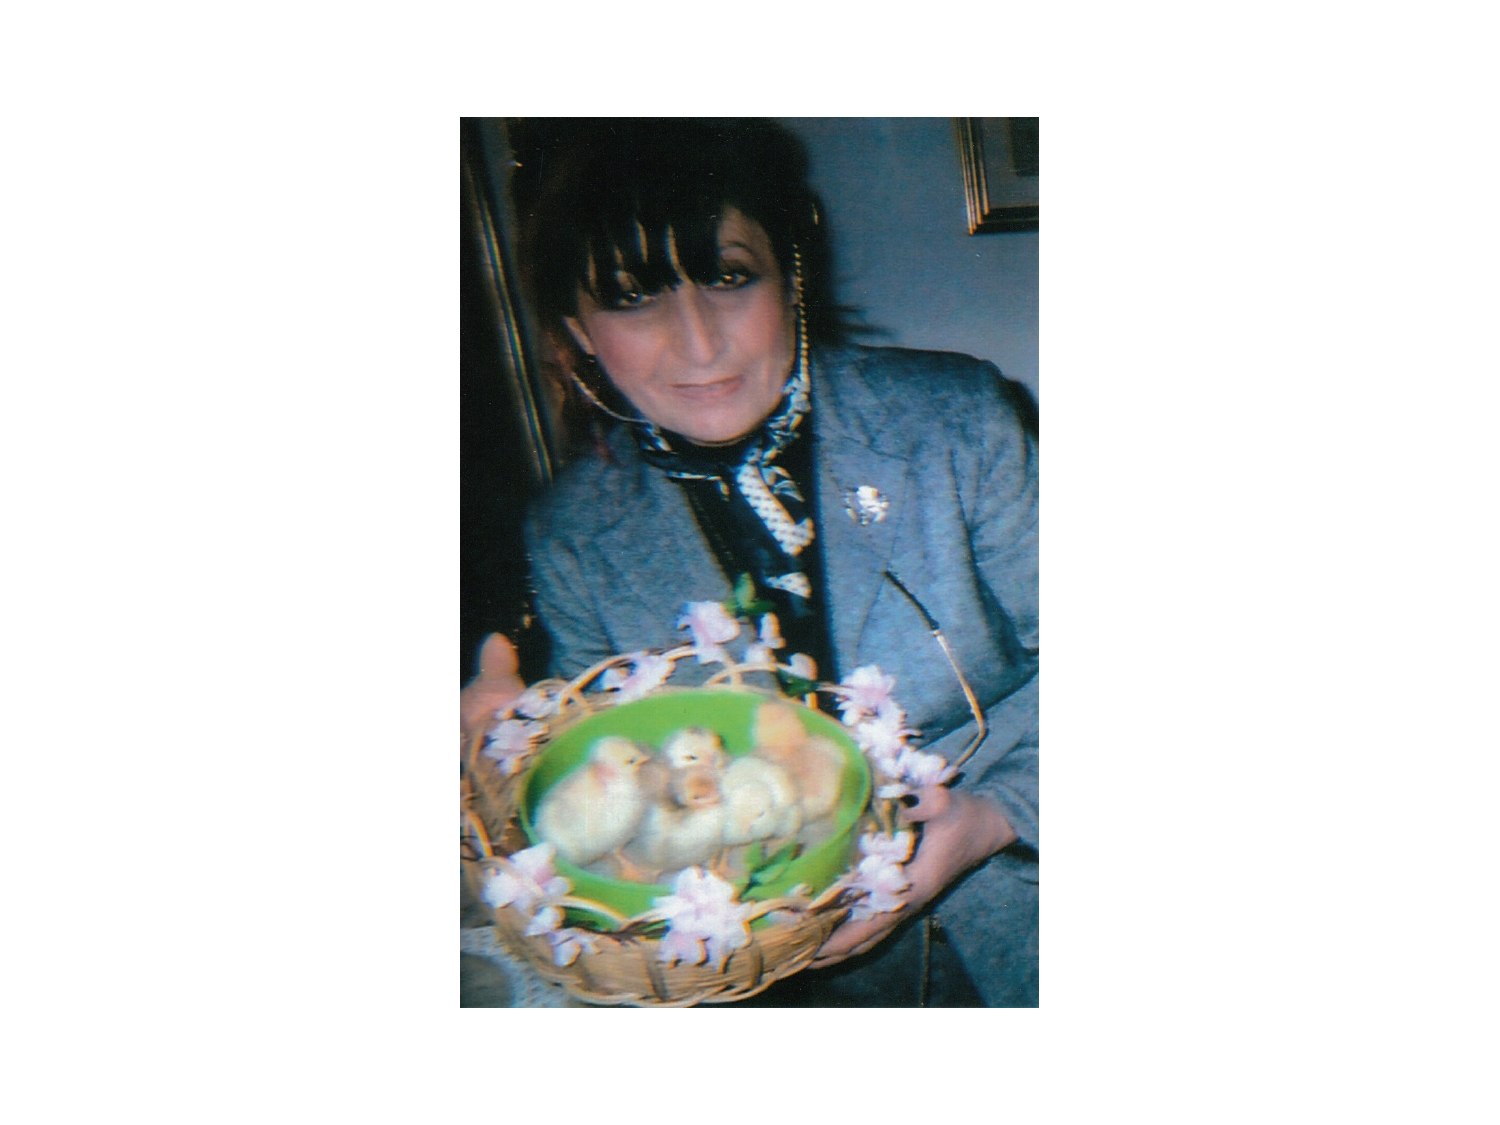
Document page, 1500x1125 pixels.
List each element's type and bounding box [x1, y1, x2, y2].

picture [460, 117, 1040, 1008]
